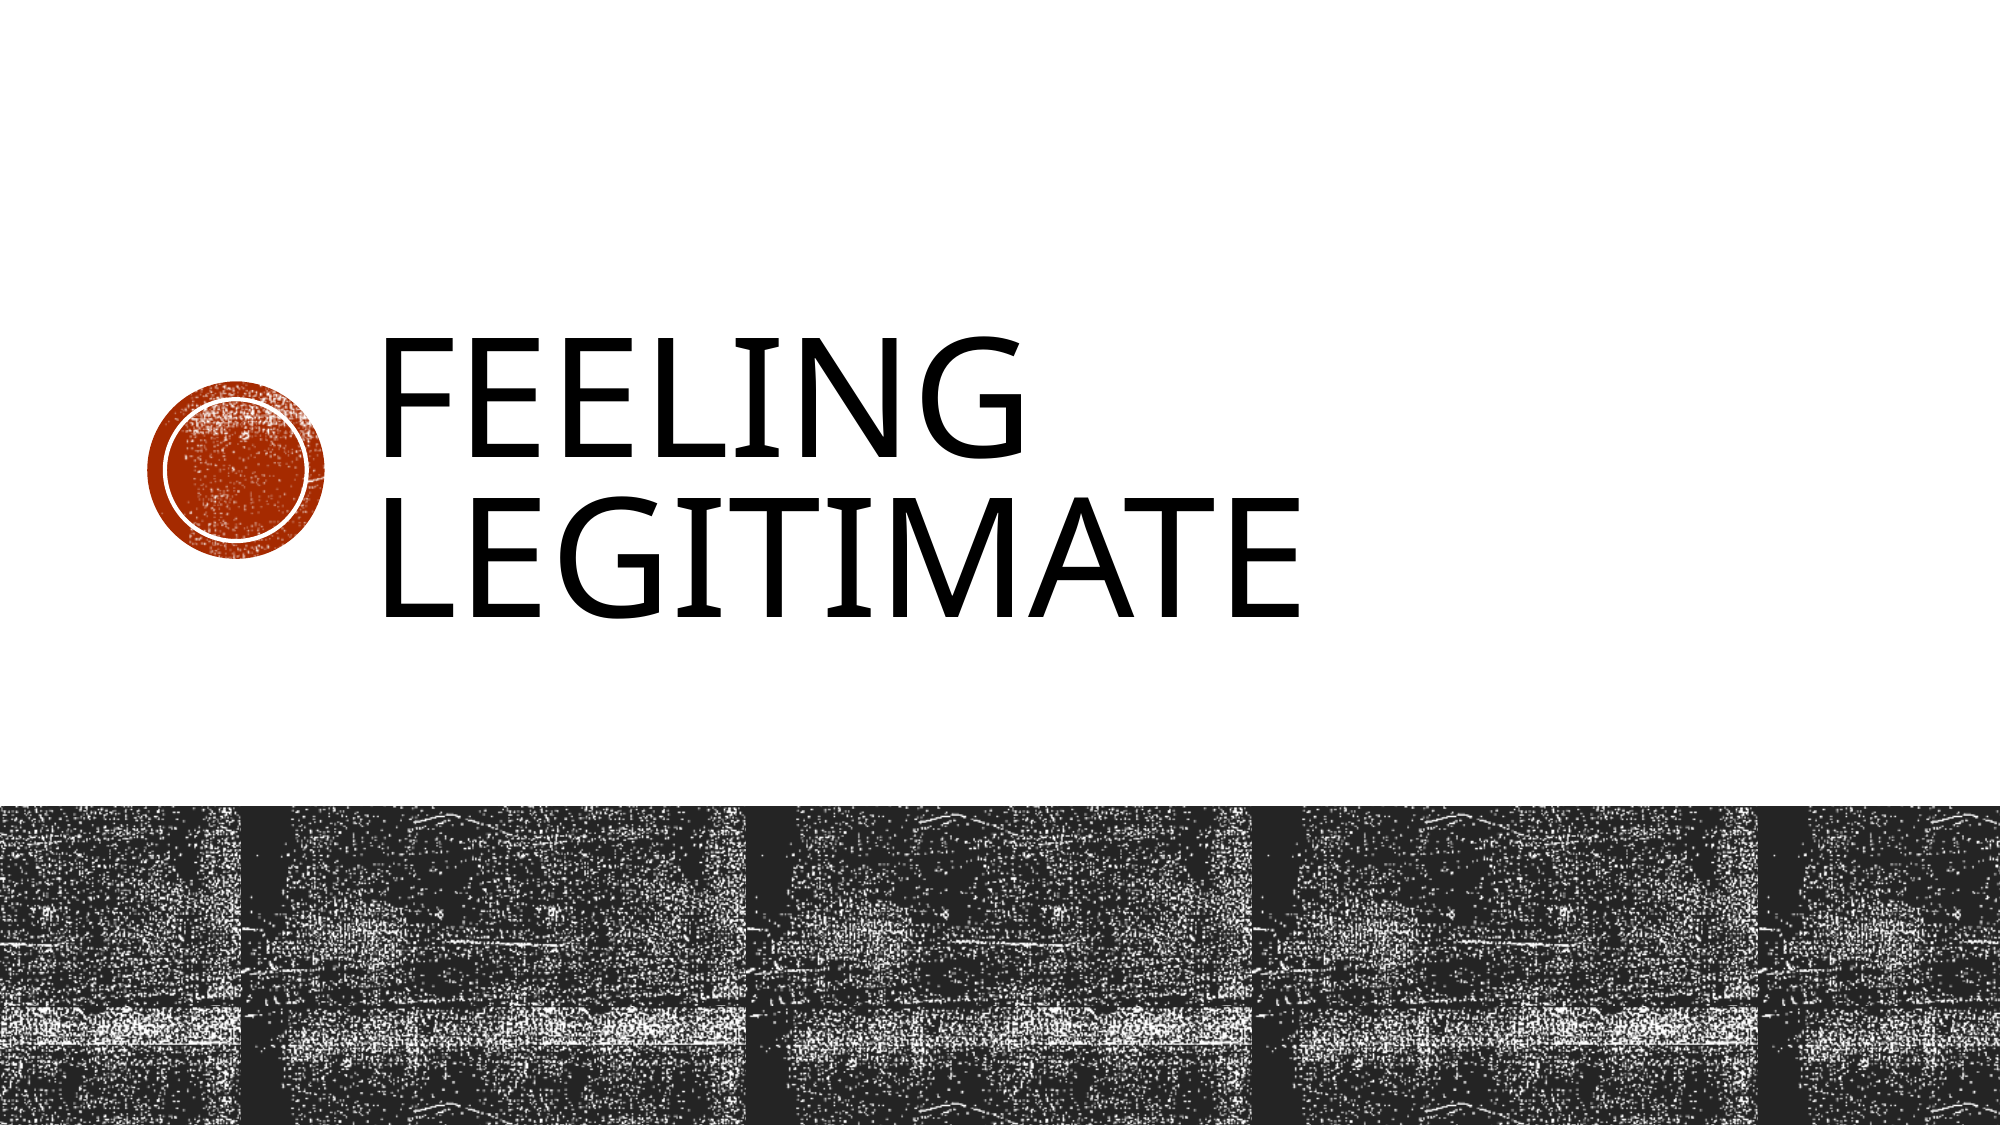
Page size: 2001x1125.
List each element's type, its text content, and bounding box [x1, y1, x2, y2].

title Feeling legitimate [355, 201, 1878, 779]
